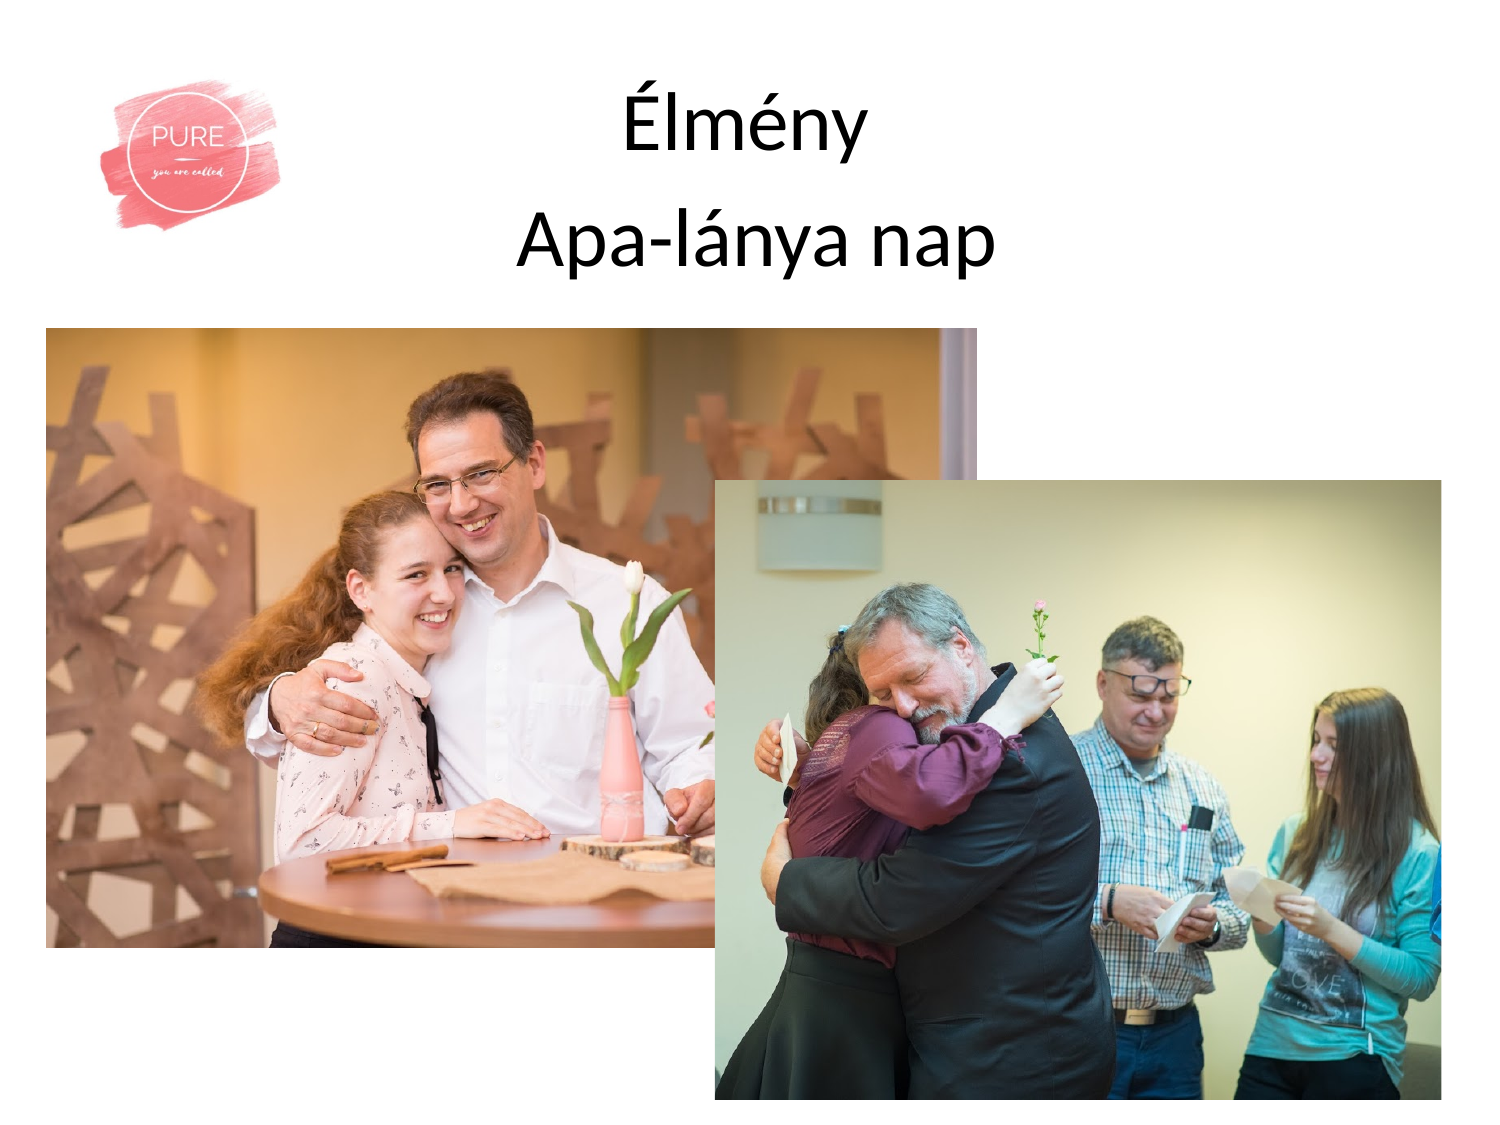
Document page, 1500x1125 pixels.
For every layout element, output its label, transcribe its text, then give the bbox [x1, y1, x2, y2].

picture [46, 327, 1442, 1101]
title Élmény [70, 23, 1421, 211]
list Apa-lánya nap [82, 175, 1432, 478]
picture [1434, 906, 1442, 918]
picture [93, 58, 282, 247]
